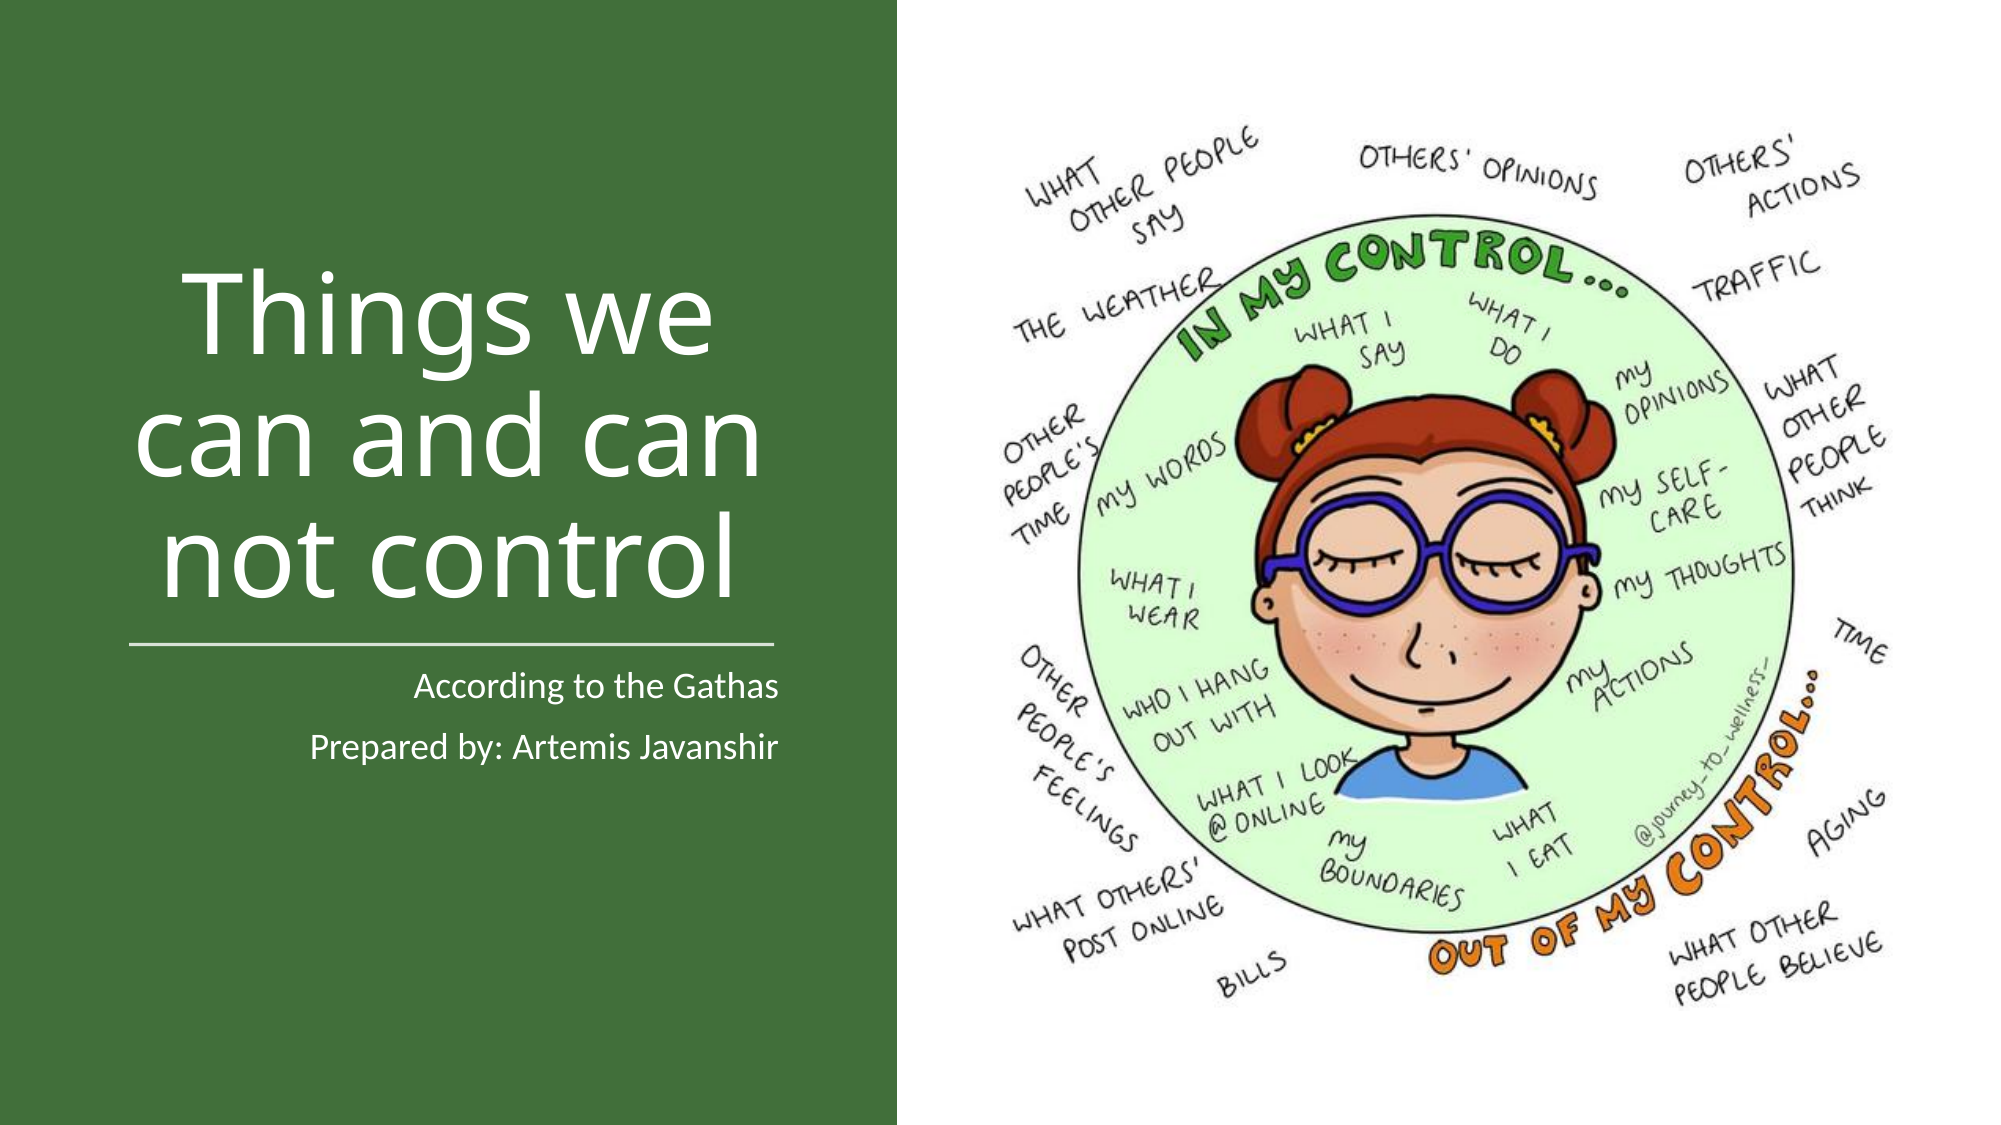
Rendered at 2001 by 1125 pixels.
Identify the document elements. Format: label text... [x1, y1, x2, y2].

title Things we can and can not control [104, 131, 795, 630]
text_box [0, 0, 898, 1125]
picture [999, 114, 1896, 1011]
subtitle According to the Gathas Prepared by: Artemis Javanshir [104, 658, 795, 1021]
